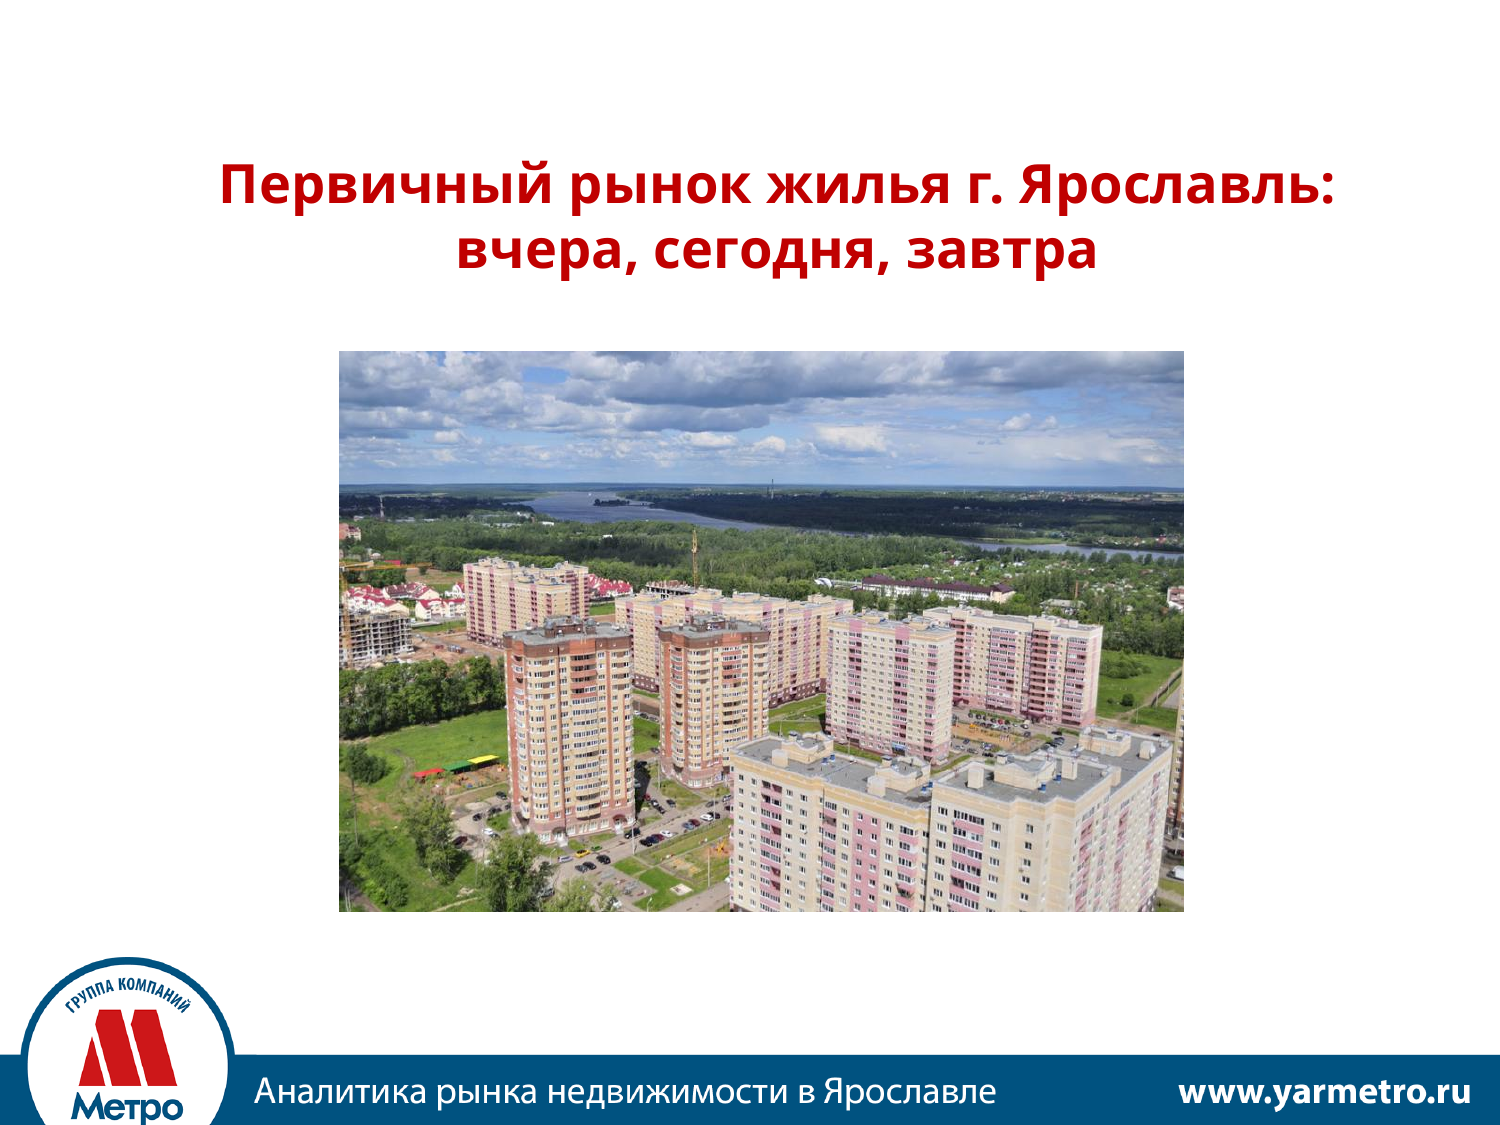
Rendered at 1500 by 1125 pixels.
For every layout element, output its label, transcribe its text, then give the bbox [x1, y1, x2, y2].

picture [0, 956, 1500, 1125]
title Первичный рынок жилья г. Ярославль: вчера, сегодня, завтра [140, 93, 1416, 335]
picture [339, 351, 1184, 912]
